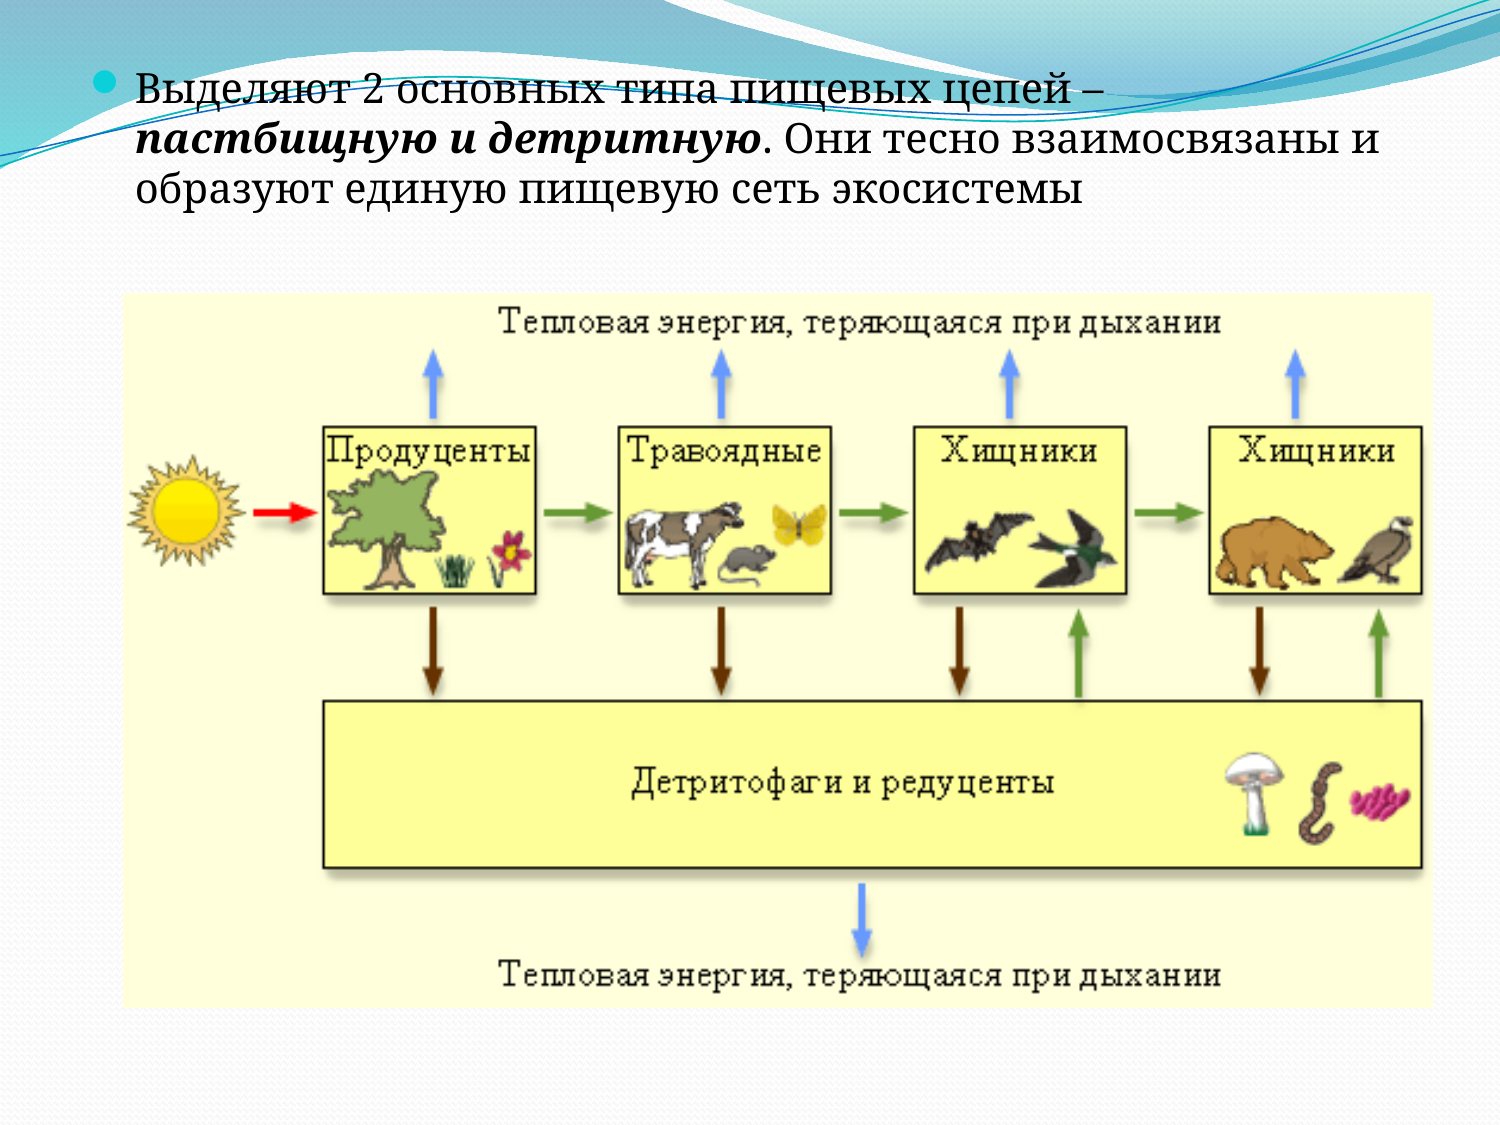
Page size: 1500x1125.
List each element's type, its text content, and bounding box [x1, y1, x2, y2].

list Выделяют 2 основных типа пищевых цепей – пастбищную и детритную. Они тесно взаимосвязаны и образуют единую пищевую сеть экосистемы [75, 54, 1425, 1006]
picture [123, 293, 1433, 1008]
